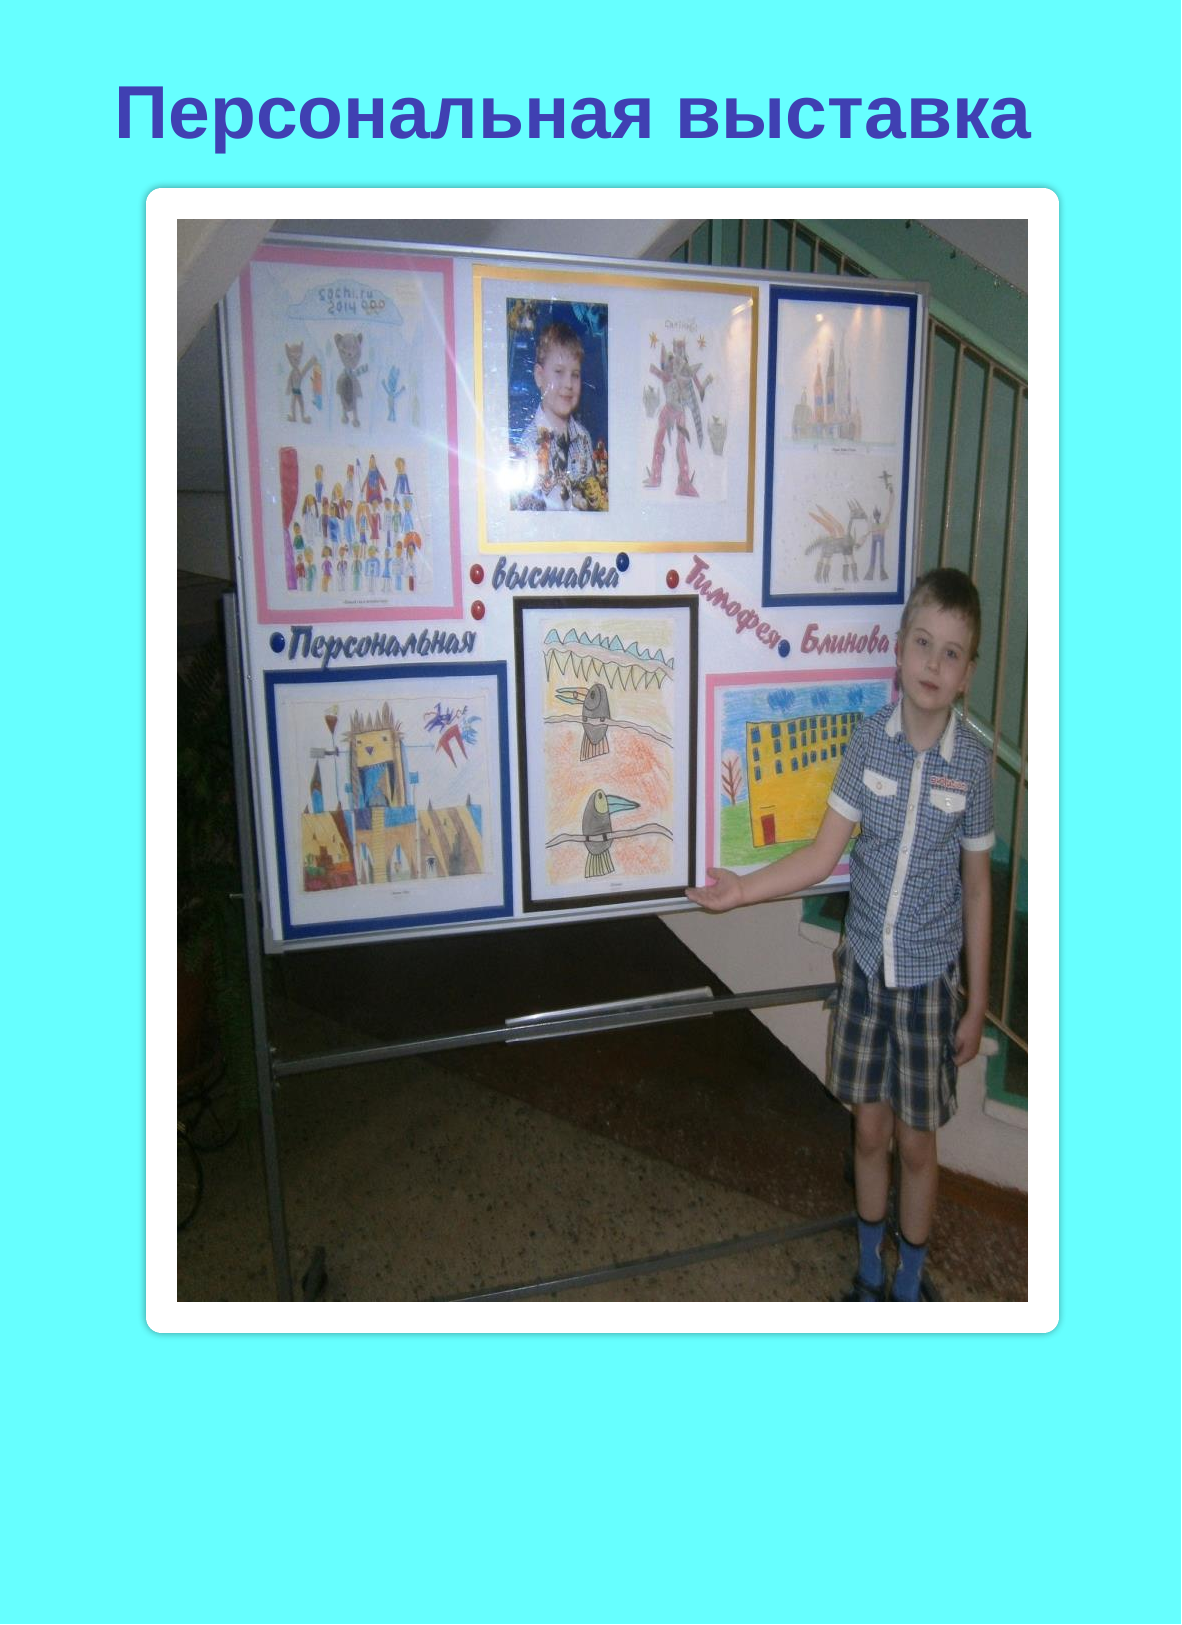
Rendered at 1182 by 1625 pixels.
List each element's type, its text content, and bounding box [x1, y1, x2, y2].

picture [176, 219, 1028, 1302]
text_box Персональная выставка [100, 56, 1047, 161]
